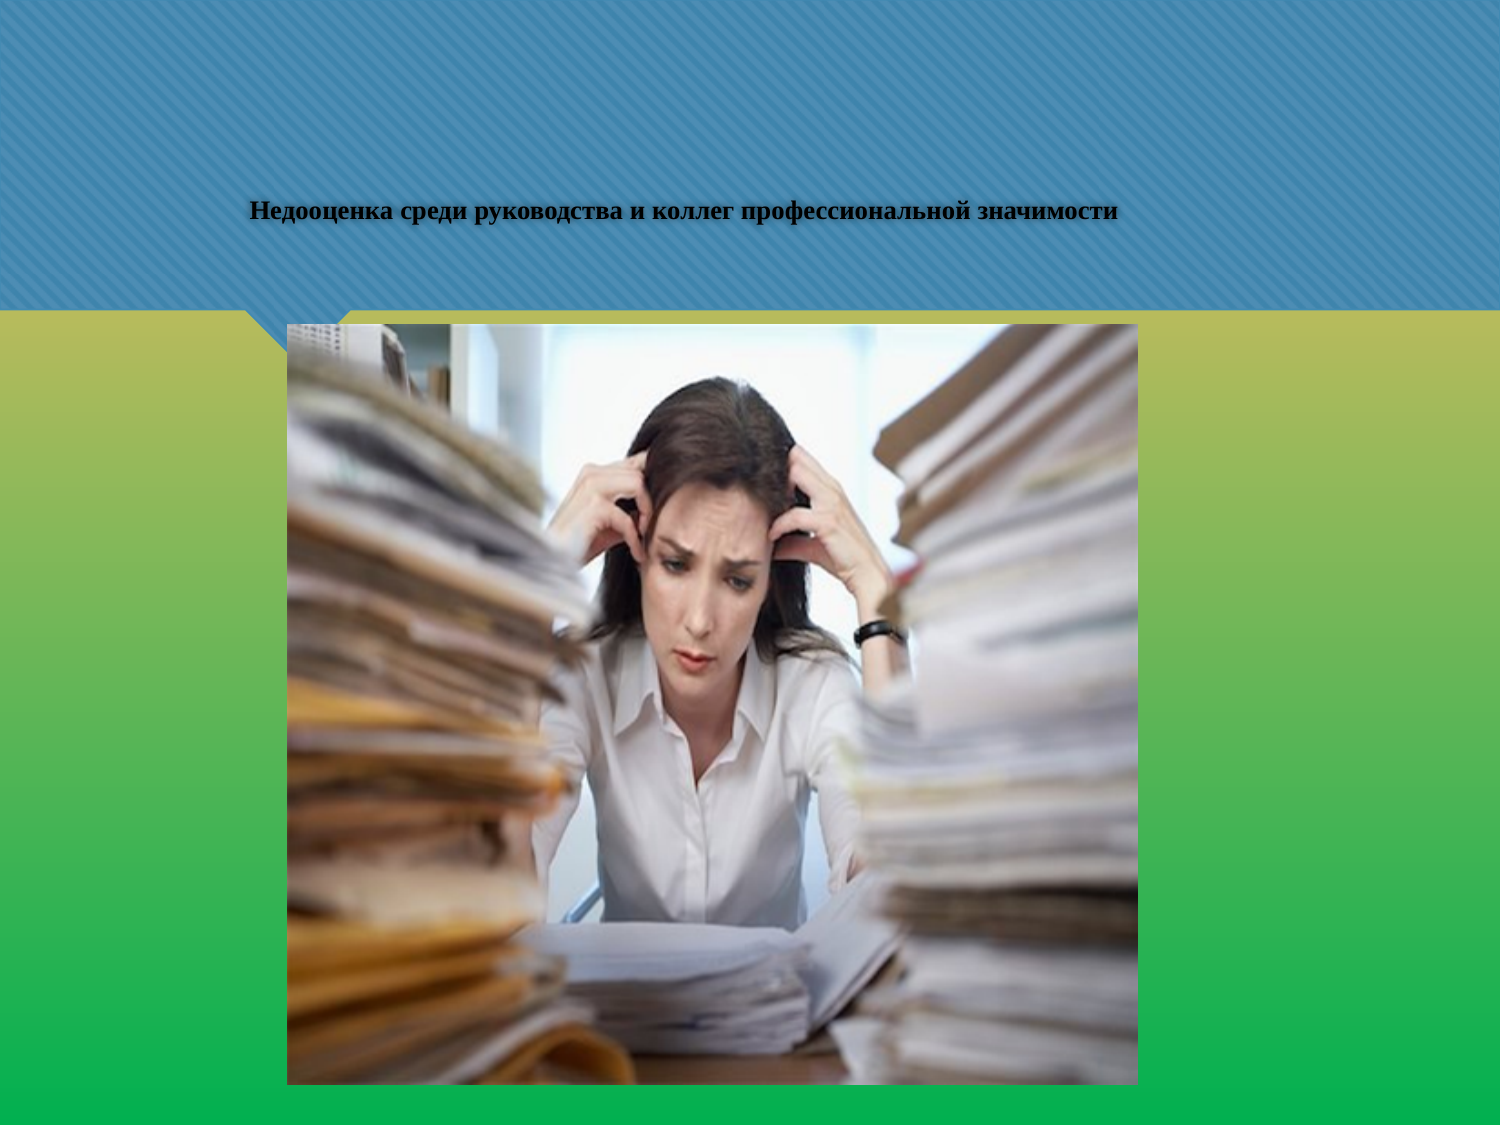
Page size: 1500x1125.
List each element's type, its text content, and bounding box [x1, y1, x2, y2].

picture [287, 324, 1138, 1086]
title Недооценка среди руководства и коллег профессиональной значимости [75, 87, 1300, 233]
